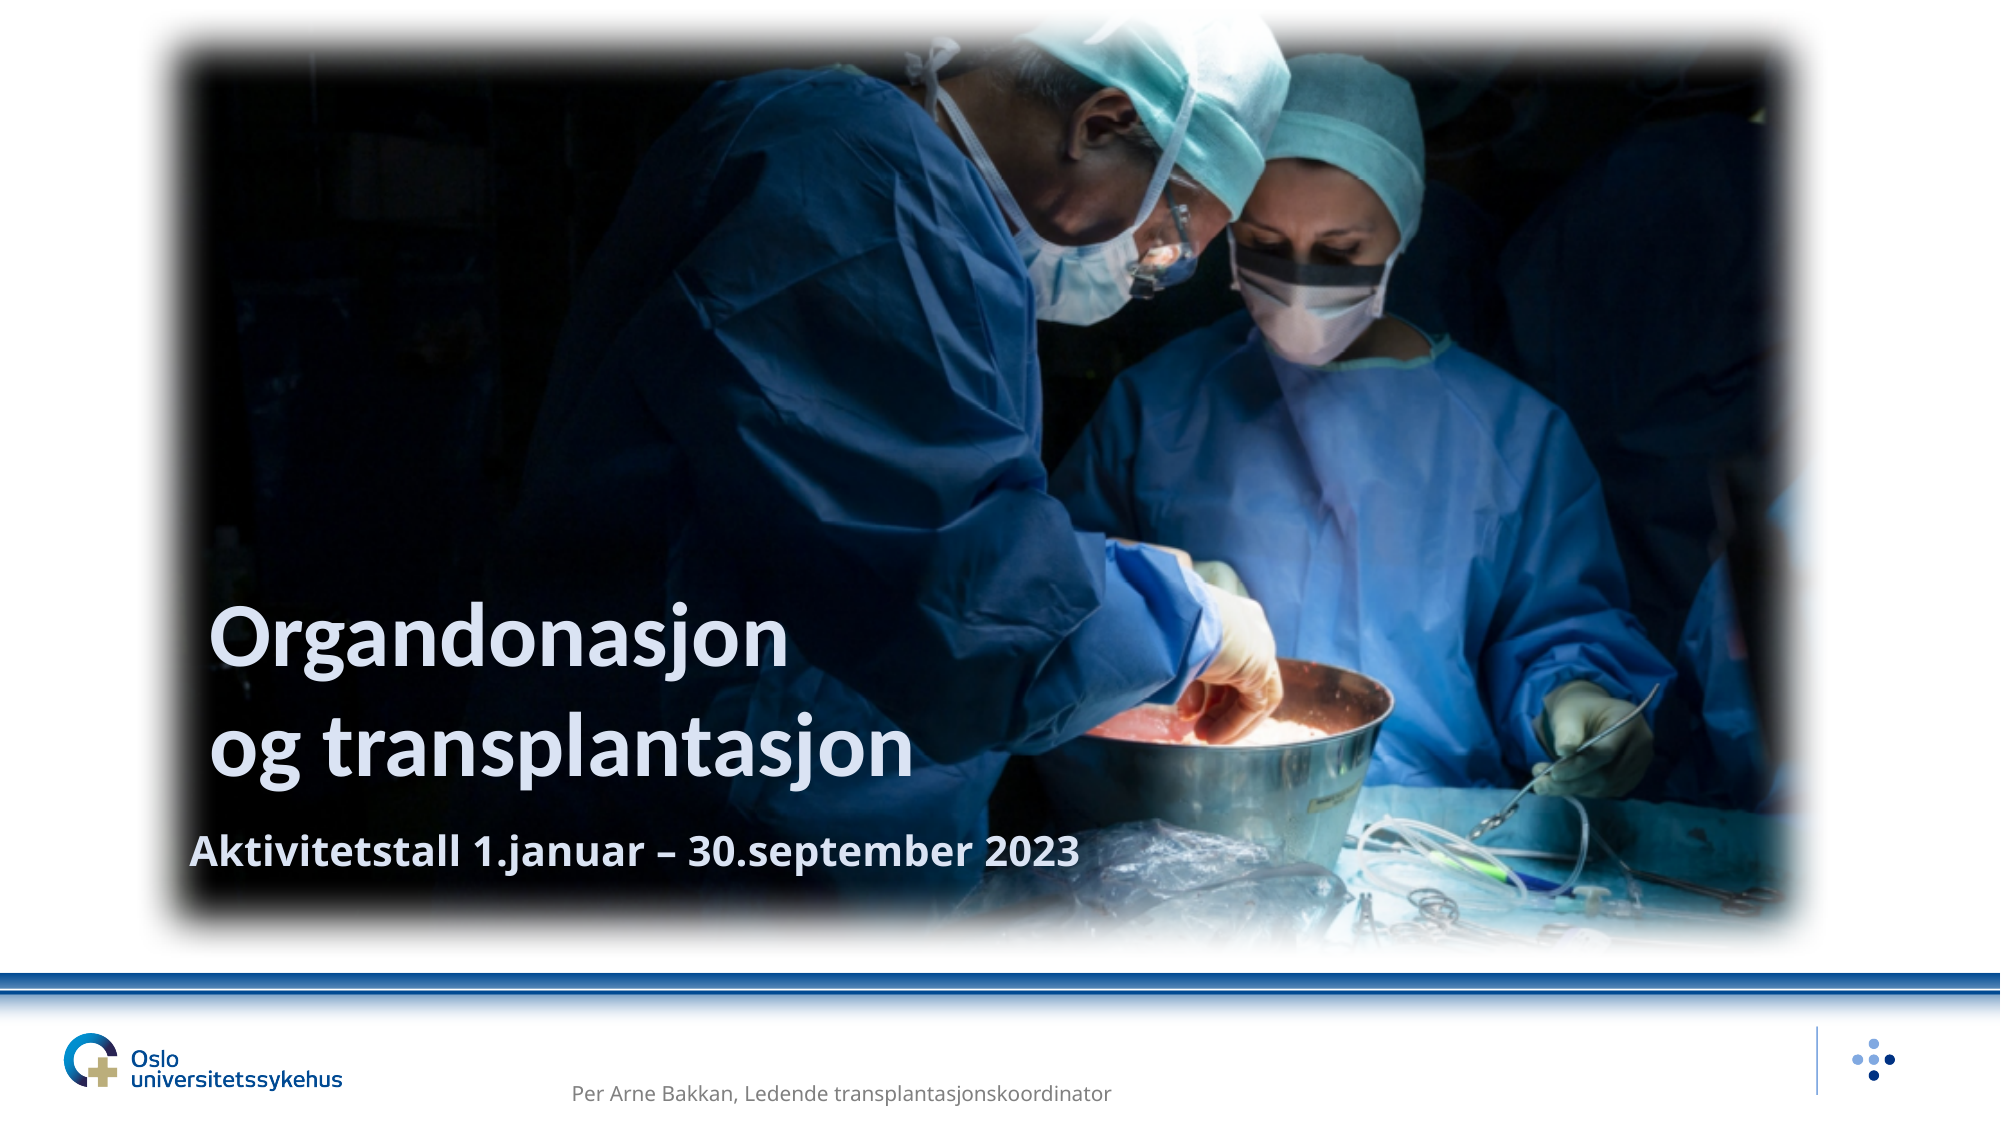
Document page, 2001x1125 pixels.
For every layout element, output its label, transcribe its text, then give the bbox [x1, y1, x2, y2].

text_box Per Arne Bakkan, Ledende transplantasjonskoordinator [565, 1072, 1269, 1105]
picture [0, 0, 2001, 1125]
